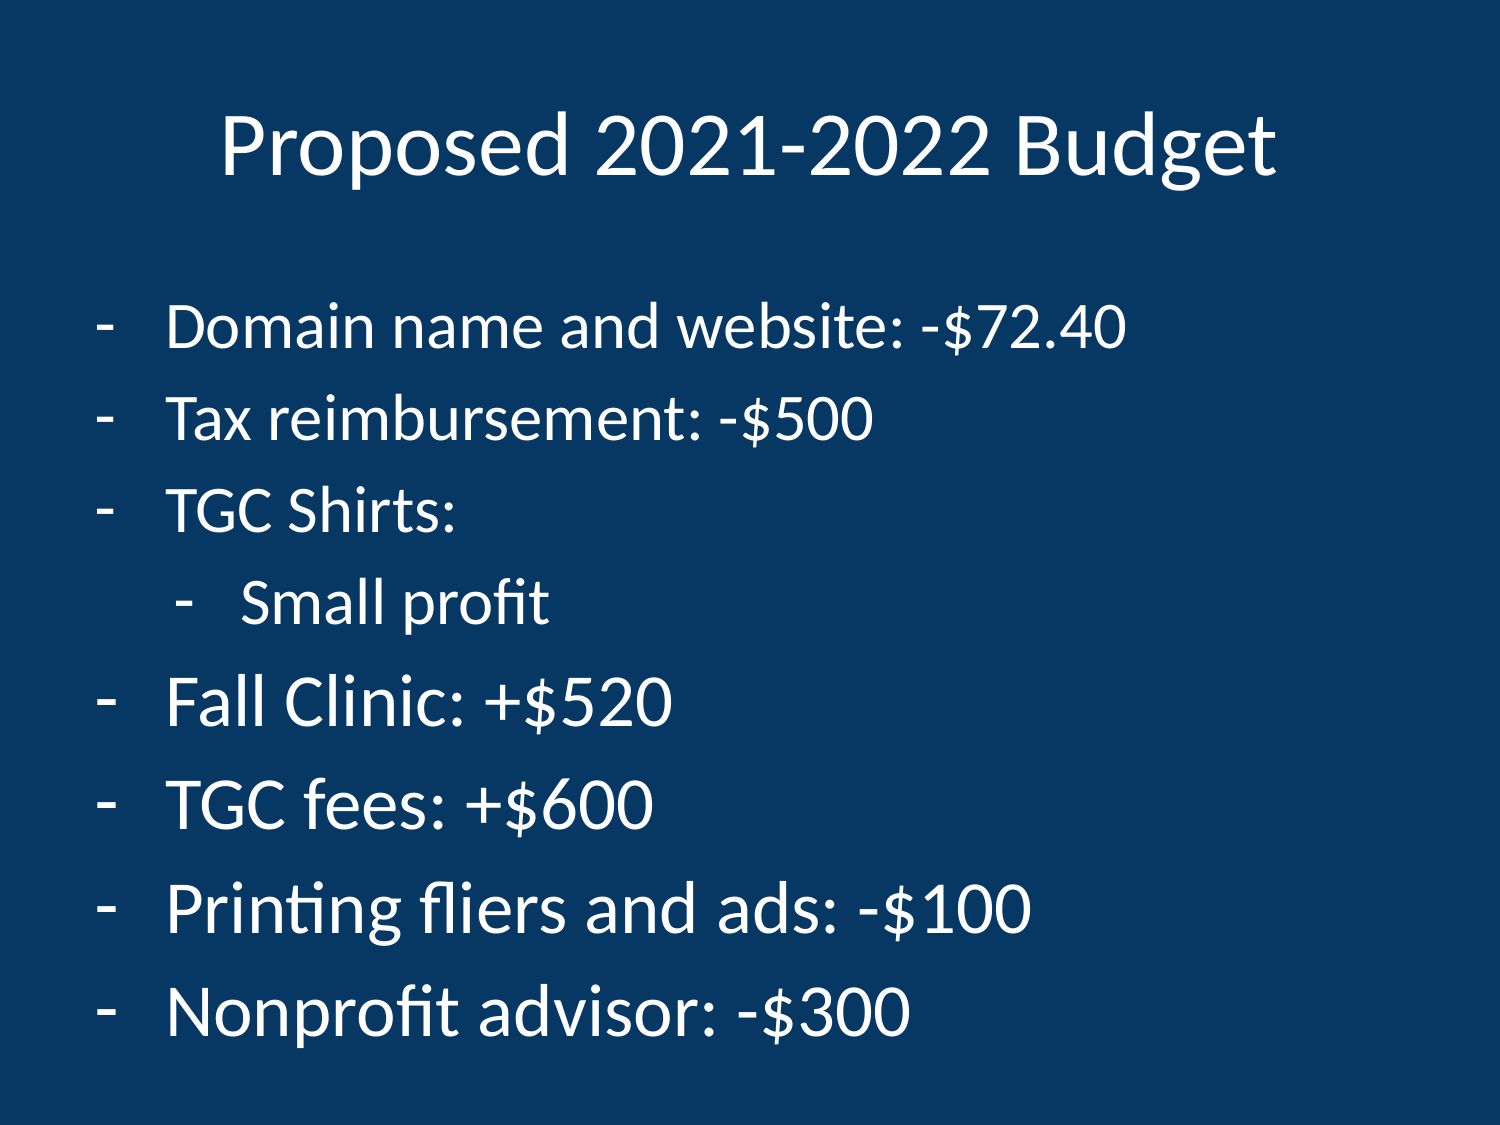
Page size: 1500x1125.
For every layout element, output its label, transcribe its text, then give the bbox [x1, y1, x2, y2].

list Domain name and website: -$72.40 Tax reimbursement: -$500 TGC Shirts: Small profit Fall Clinic: +$520 TGC fees: +$600 Printing fliers and ads: -$100 Nonprofit advisor: -$300 [75, 262, 1425, 1005]
title Proposed 2021-2022 Budget [75, 45, 1425, 233]
